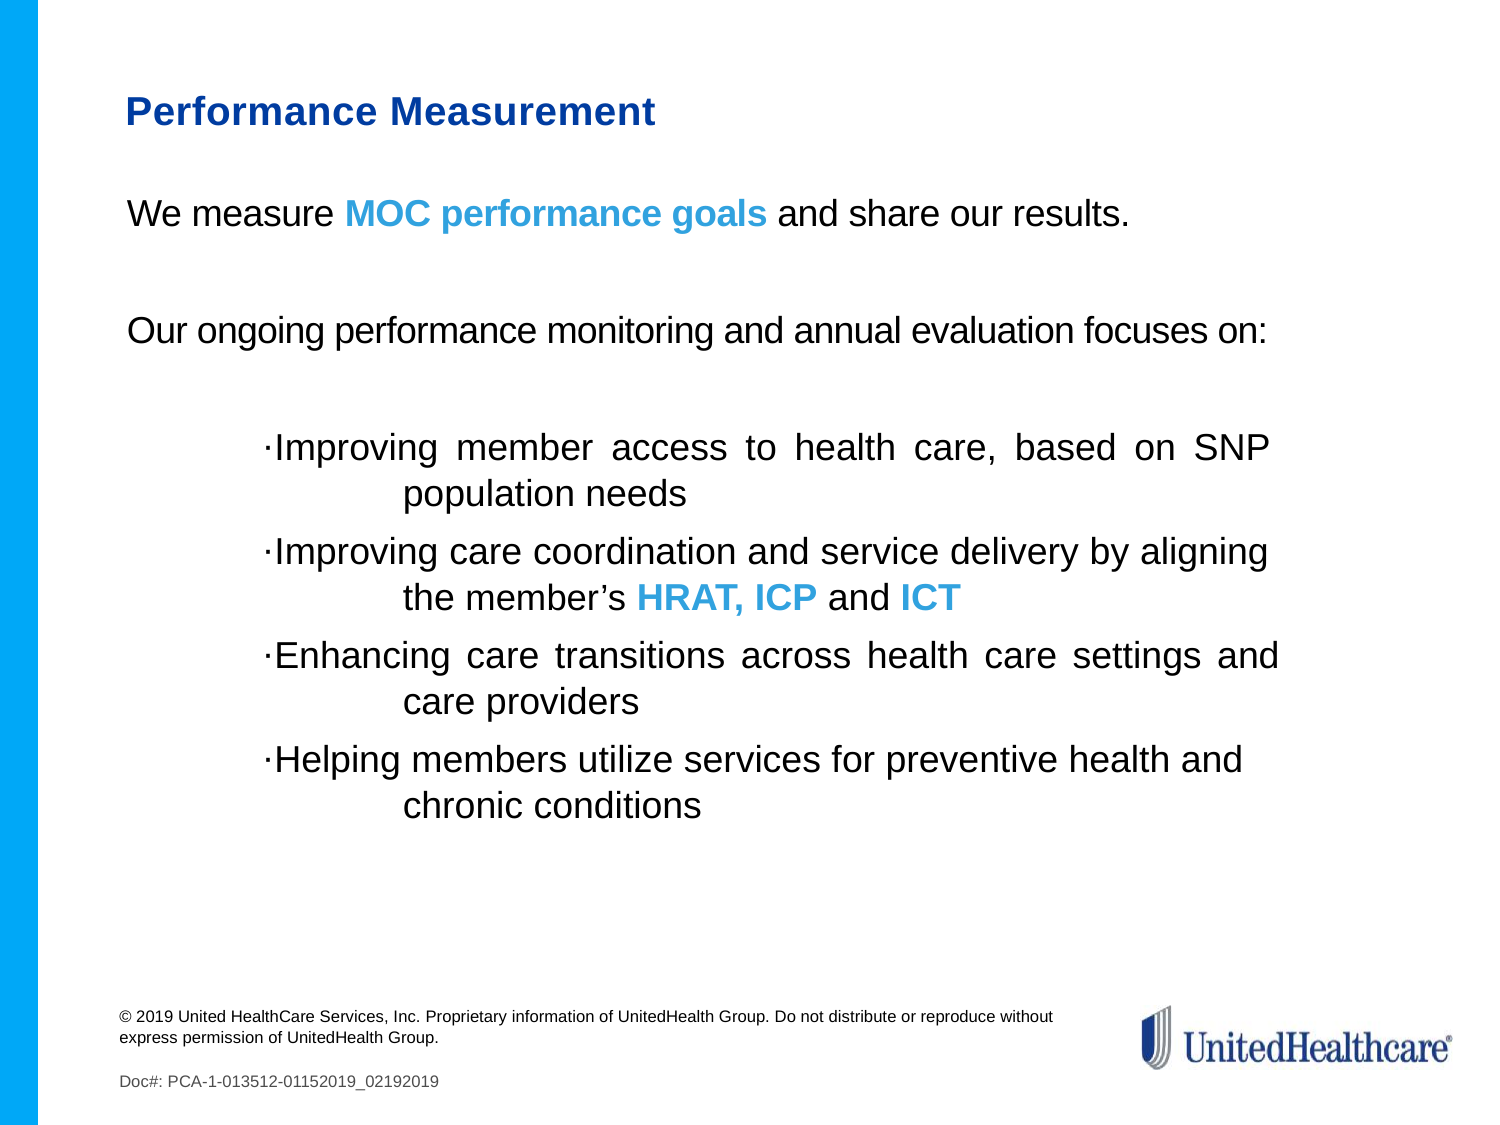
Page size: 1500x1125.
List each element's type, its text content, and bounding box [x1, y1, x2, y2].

table_header © 2019 United HealthCare Services, Inc. Proprietary information of UnitedHealth Group. Do not distribute or reproduce without express permission of UnitedHealth Group. Doc#: PCA-1-013512-01152019_02192019 [97, 1006, 1140, 1103]
picture [1139, 1005, 1453, 1070]
list [0, 0, 38, 1125]
list We measure MOC performance goals and share our results. Our ongoing performance monitoring and annual evaluation focuses on: Improving member access to health care, based on SNP population needs Improving care coordination and service delivery by aligning the member’s HRAT, ICP and ICT Enhancing care transitions across health care settings and care providers Helping members utilize services for preventive health and chronic conditions [96, 182, 1475, 1006]
list Performance Measurement [125, 0, 766, 162]
table_header [1140, 1006, 1475, 1103]
